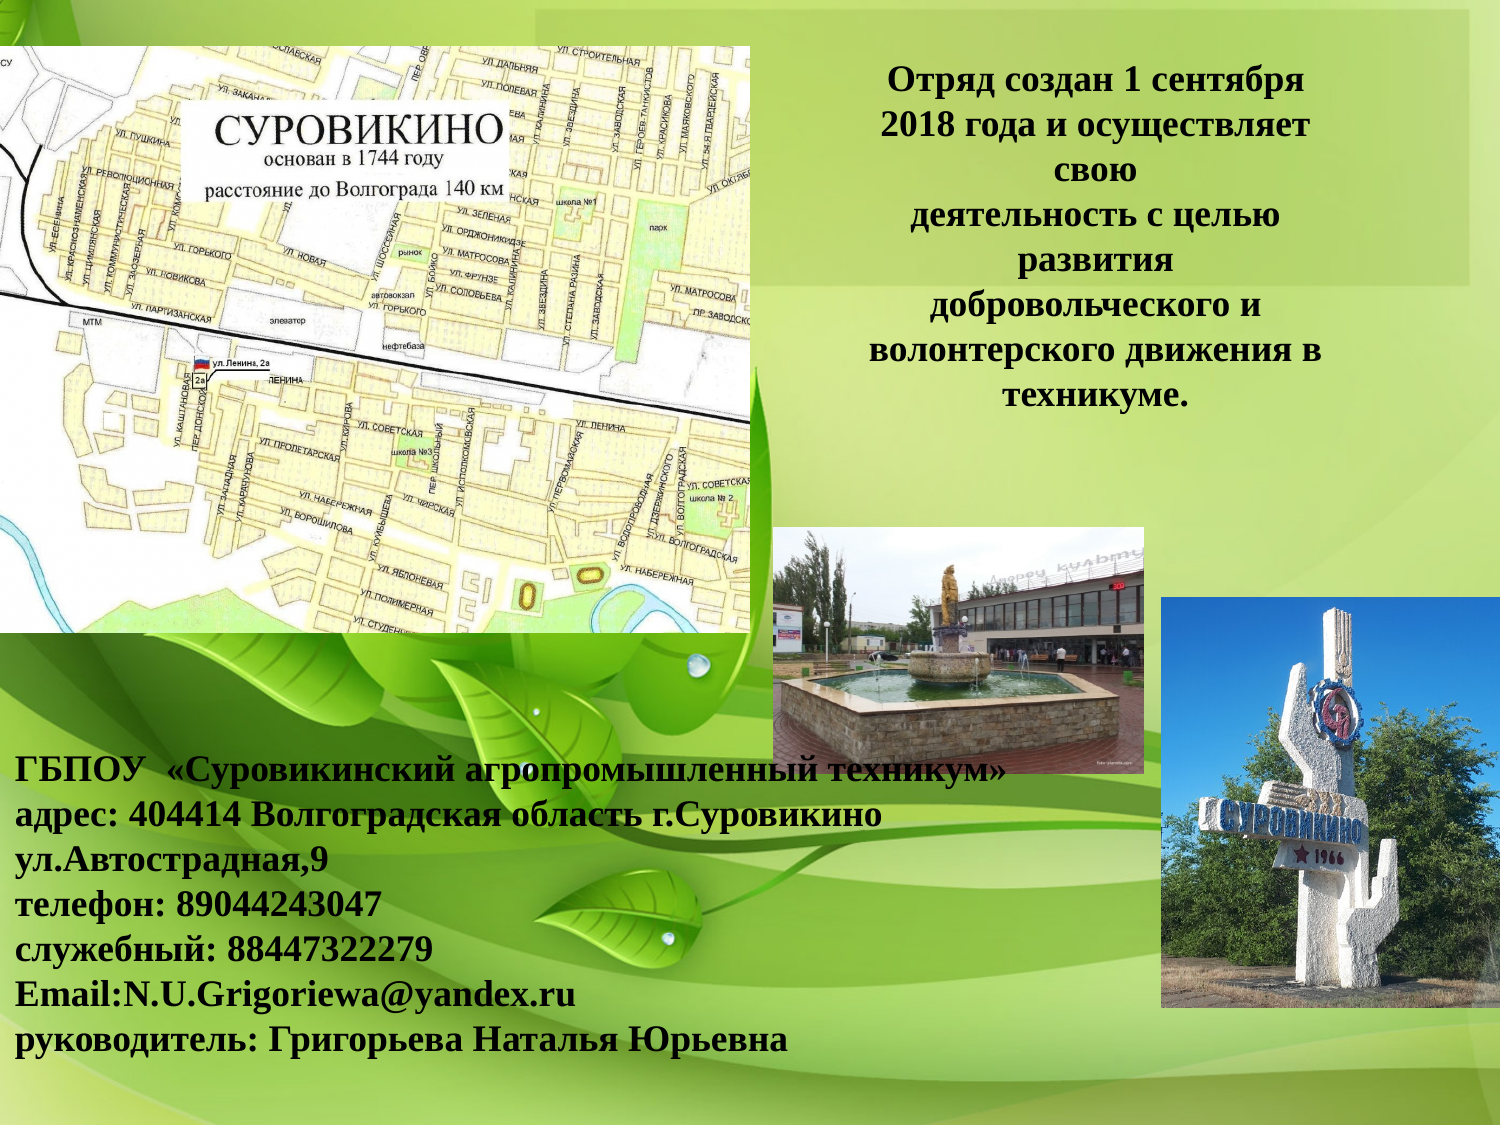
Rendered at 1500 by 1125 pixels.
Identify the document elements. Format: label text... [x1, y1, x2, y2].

text_box ГБПОУ «Суровикинский агропромышленный техникум» адрес: 404414 Волгоградская область г.Суровикино ул.Автострадная,9 телефон: 89044243047 служебный: 88447322279 Еmail:N.U.Grigoriewa@yandex.ru руководитель: Григорьева Наталья Юрьевна [0, 691, 1301, 1125]
text_box Отряд создан 1 сентября 2018 года и осуществляет свою деятельность с целью развития добровольческого и волонтерского движения в техникуме. [751, 46, 1477, 422]
picture [0, 0, 1500, 1125]
